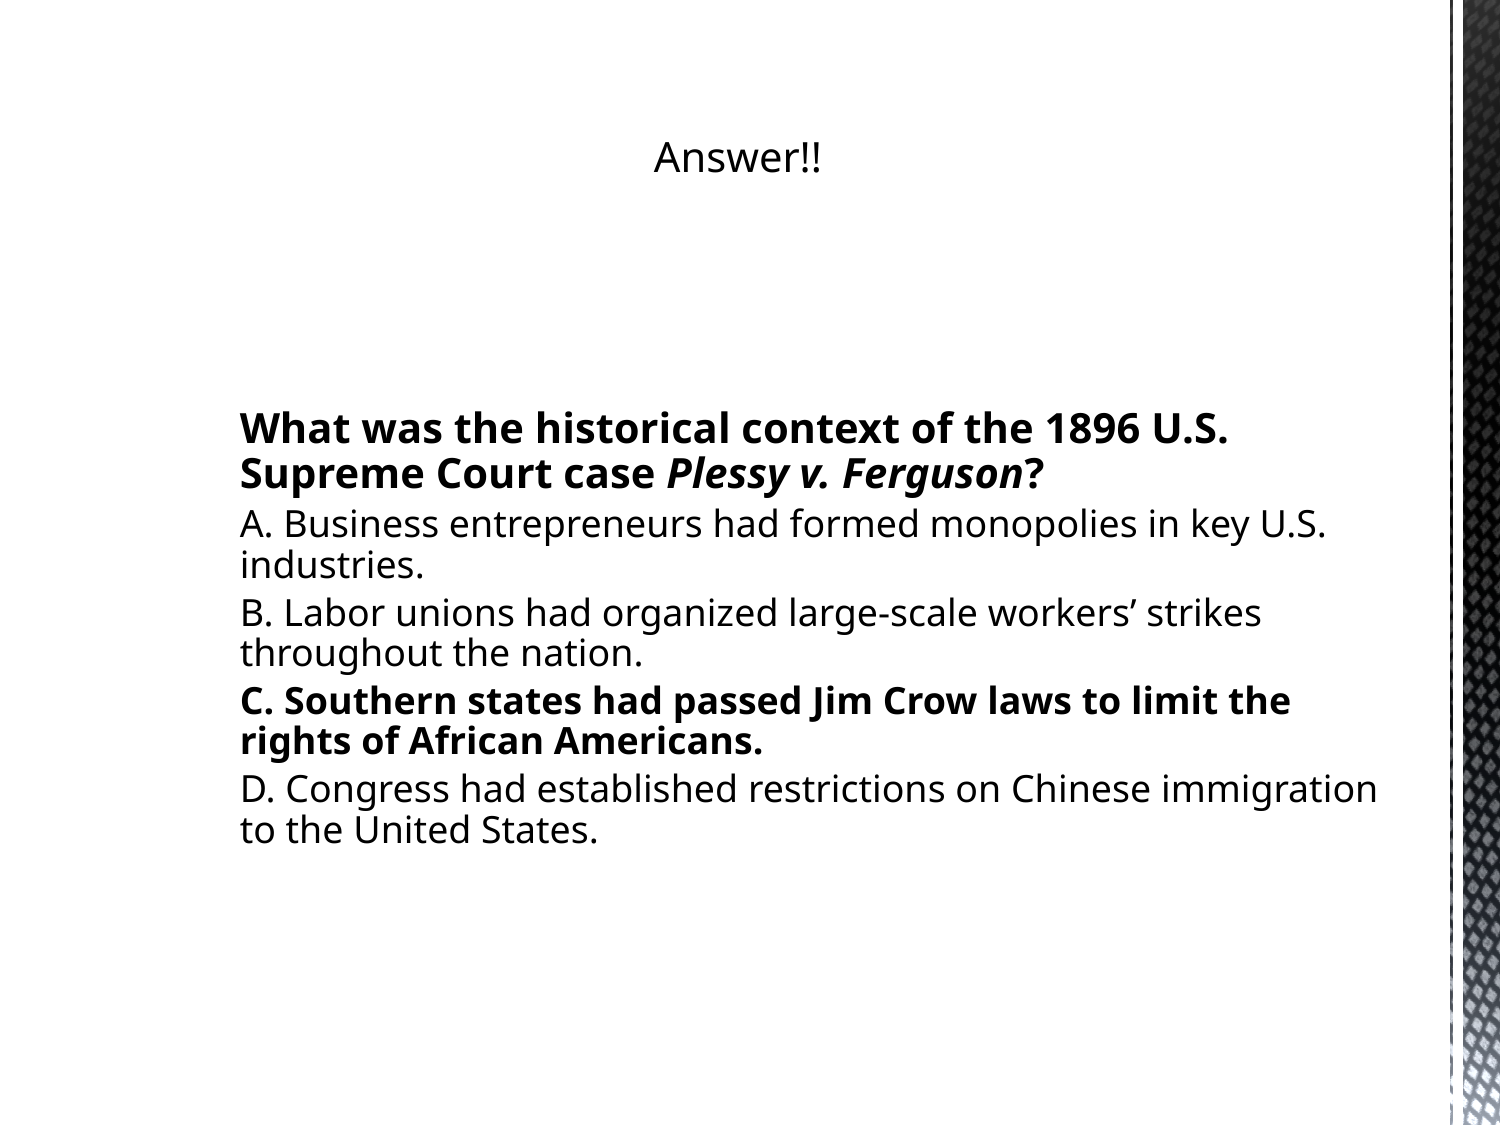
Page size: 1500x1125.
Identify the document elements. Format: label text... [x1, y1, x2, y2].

title Answer!! [375, 62, 838, 250]
picture [1447, 0, 1500, 1125]
list What was the historical context of the 1896 U.S. Supreme Court case Plessy v. Ferguson? A. Business entrepreneurs had formed monopolies in key U.S. industries. B. Labor unions had organized large-scale workers’ strikes throughout the nation. C. Southern states had passed Jim Crow laws to limit the rights of African Americans. D. Congress had established restrictions on Chinese immigration to the United States. [224, 249, 1425, 1063]
